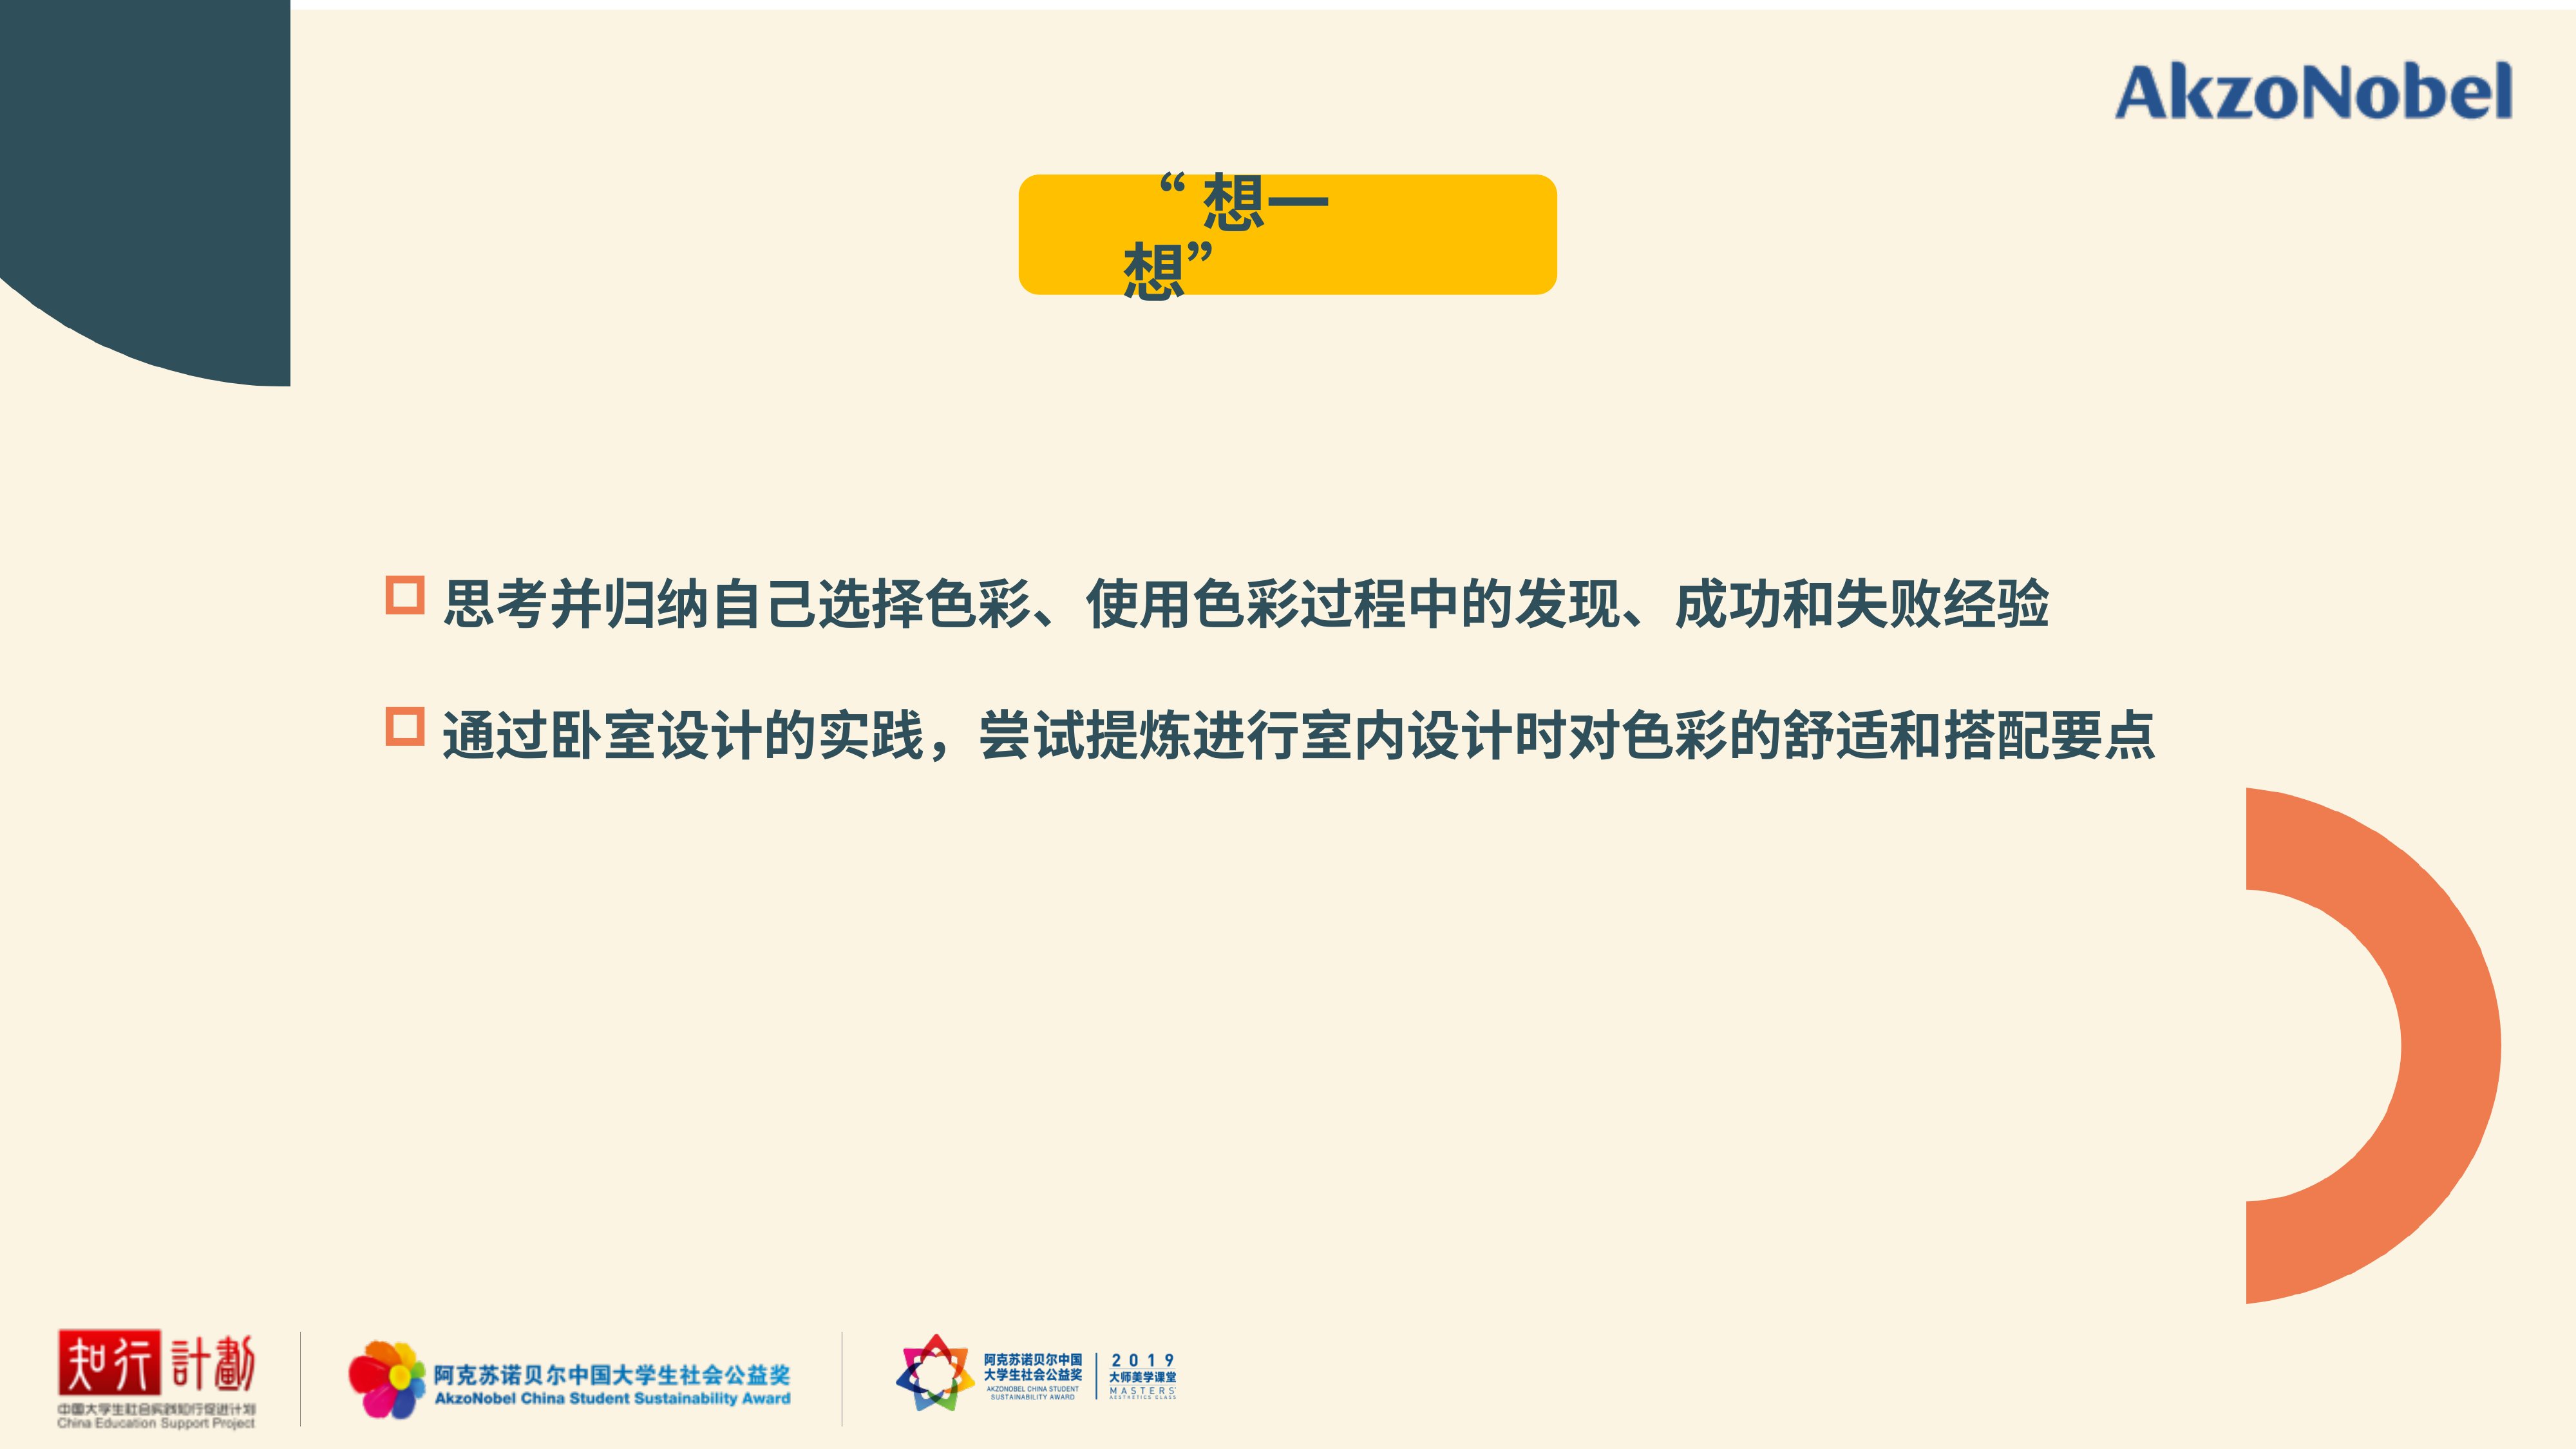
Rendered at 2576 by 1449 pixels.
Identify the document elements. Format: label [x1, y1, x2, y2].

text_box [50, 9, 2564, 1439]
picture [0, 0, 2576, 1449]
